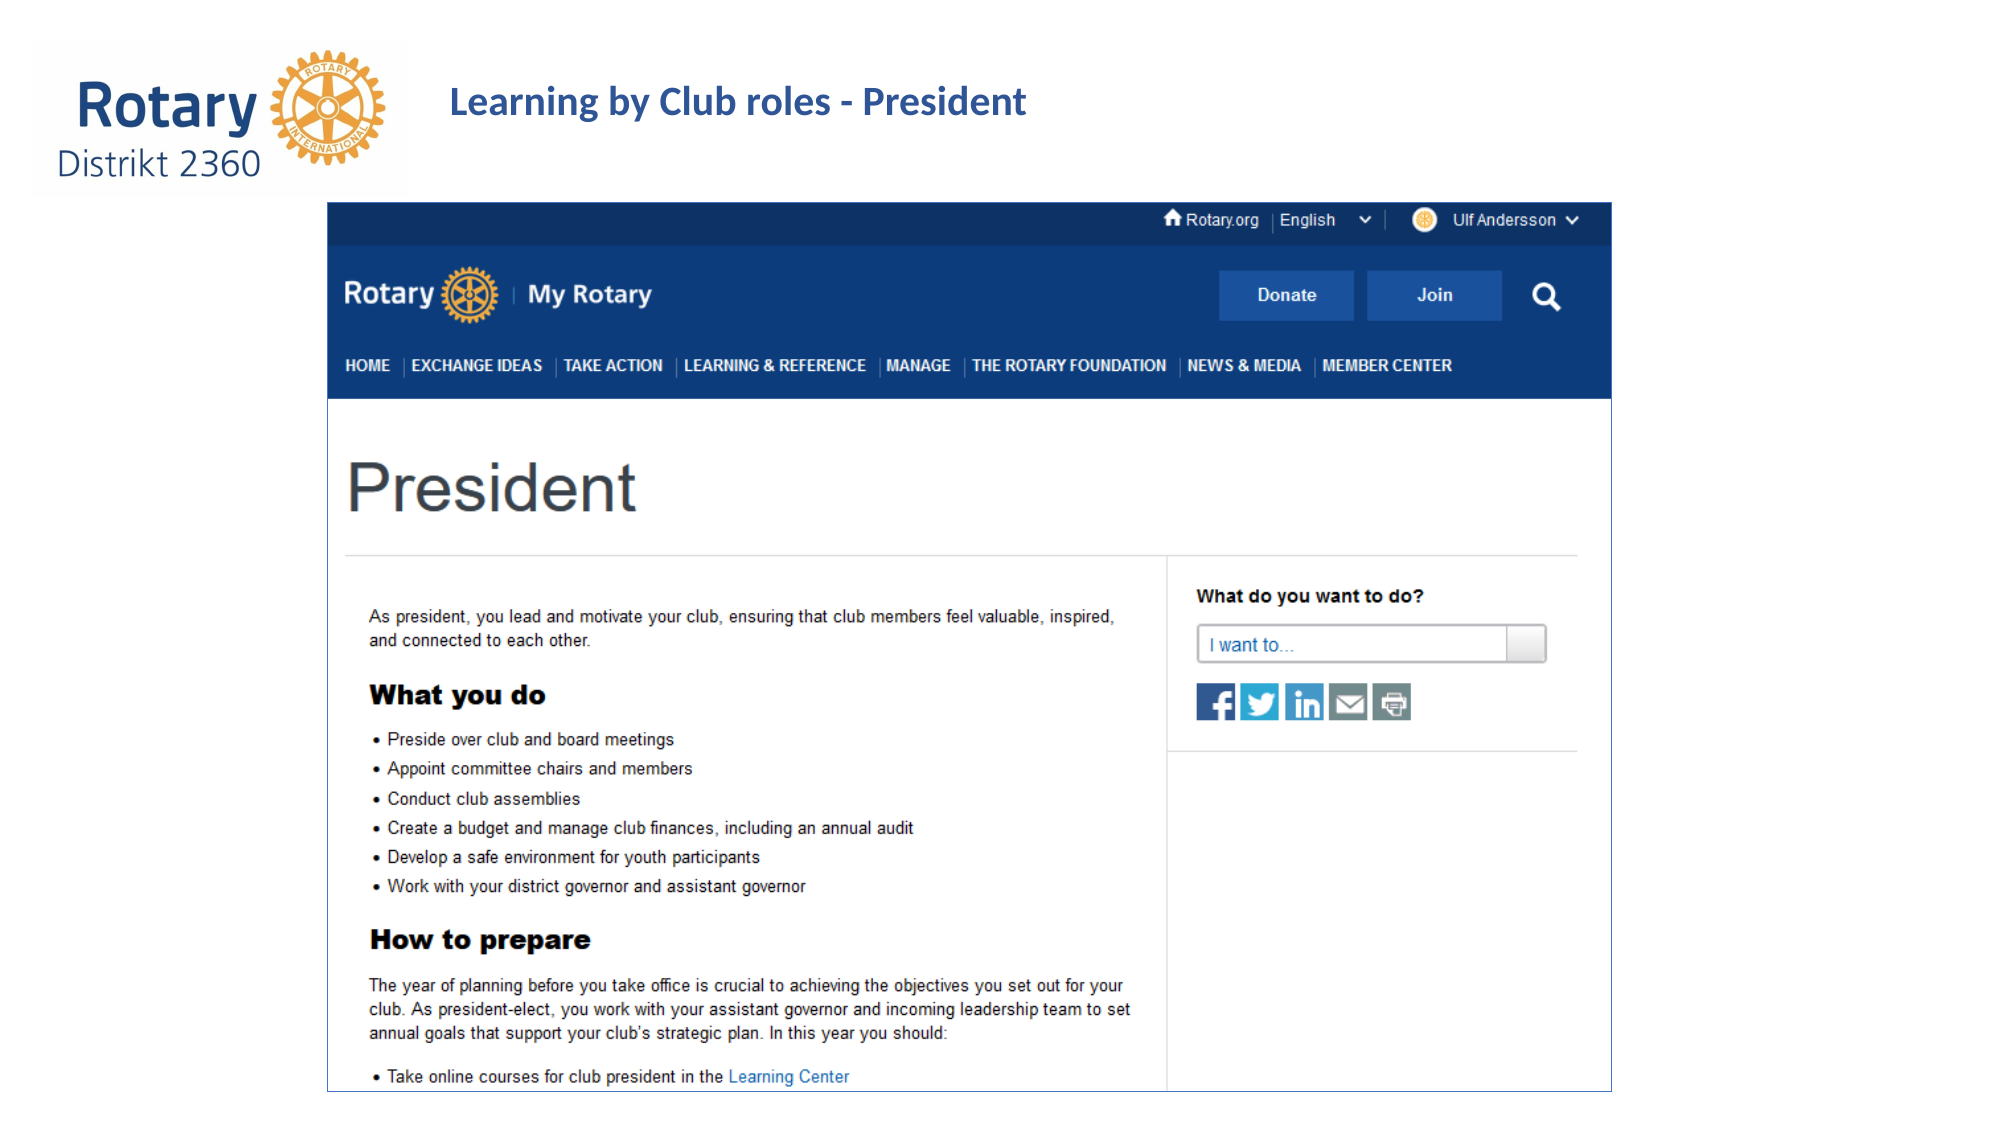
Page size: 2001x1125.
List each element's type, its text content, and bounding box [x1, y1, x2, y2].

text_box Learning by Club roles - President [435, 66, 1436, 132]
picture [327, 202, 1612, 1092]
picture [31, 39, 409, 197]
